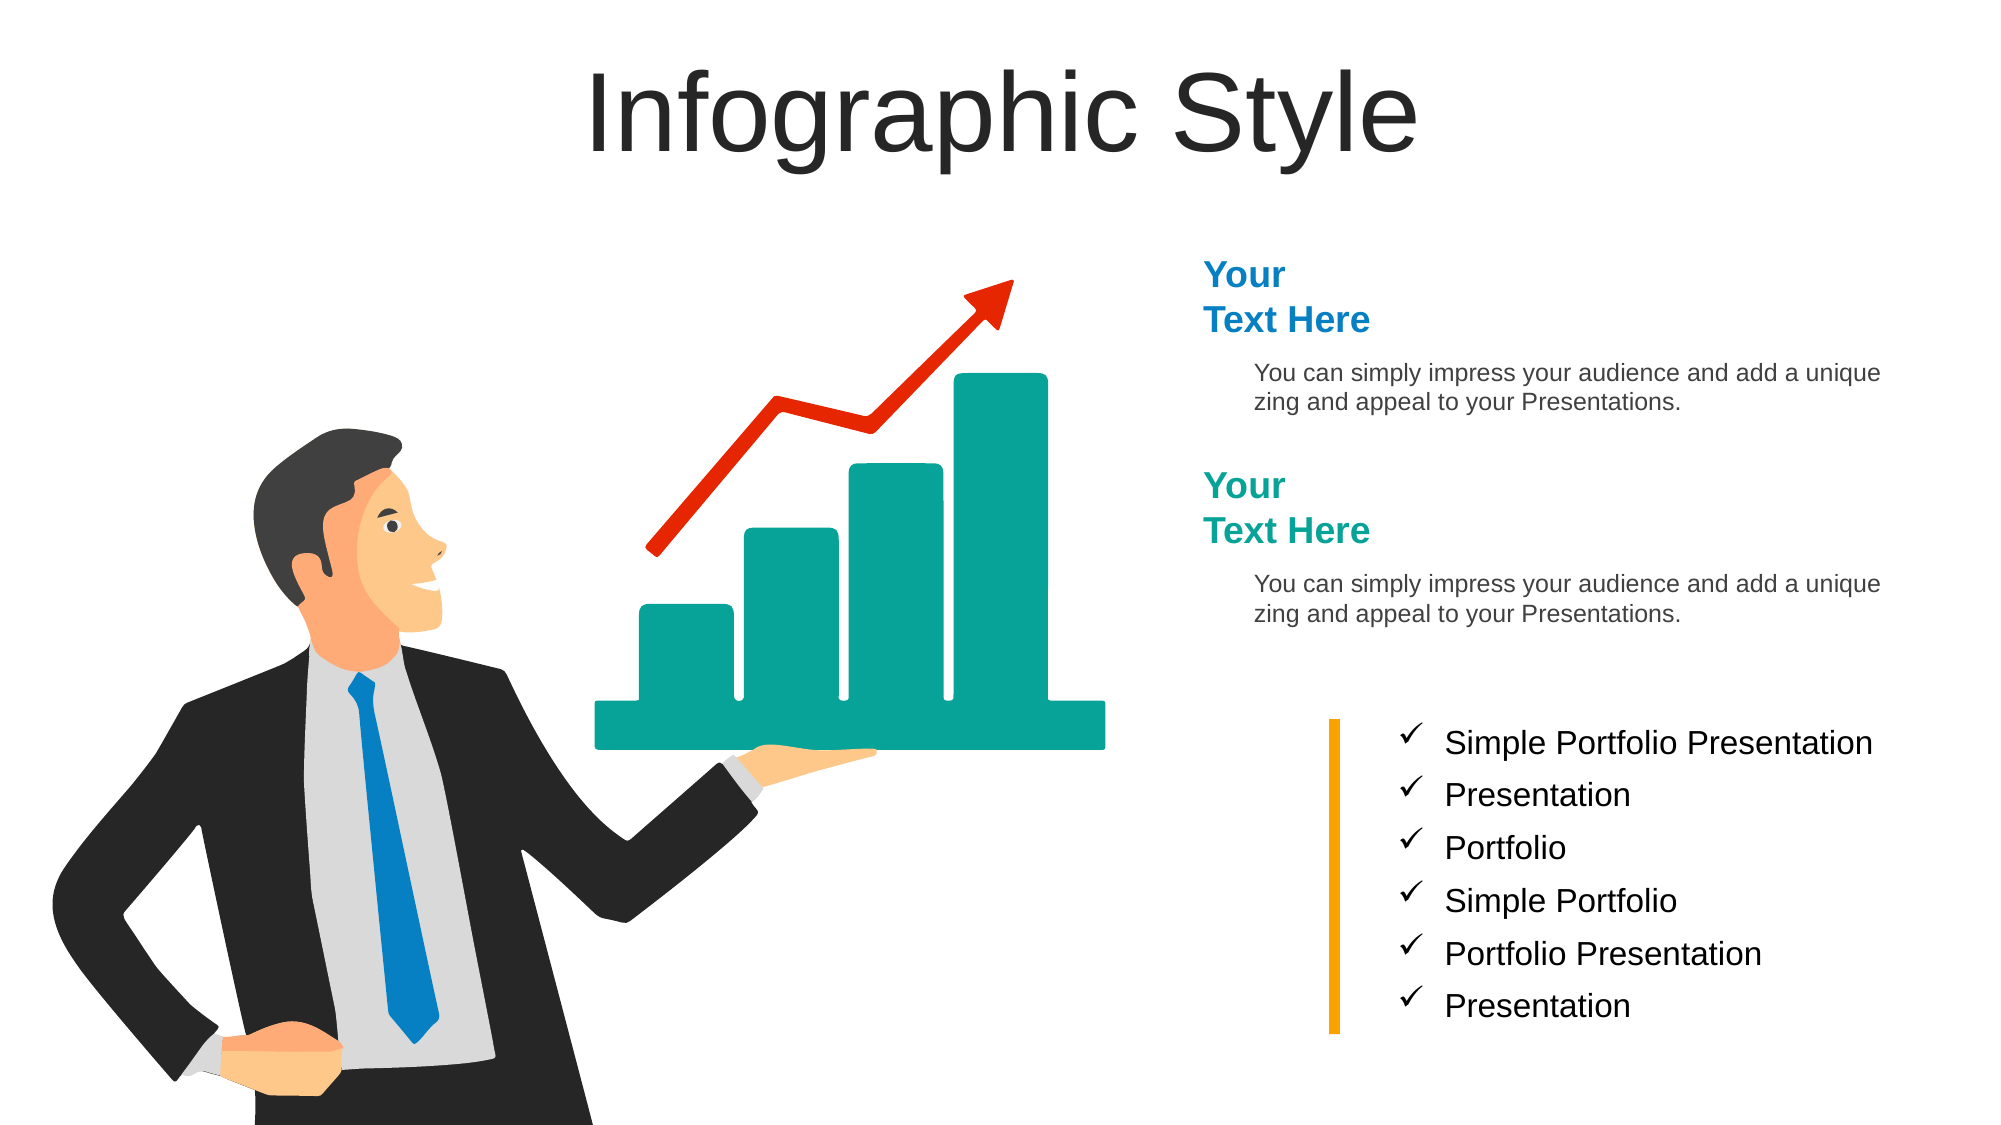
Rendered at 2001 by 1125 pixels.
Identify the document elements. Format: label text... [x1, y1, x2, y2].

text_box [1382, 721, 1922, 1033]
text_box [1188, 243, 1907, 636]
text_box [746, 279, 1014, 431]
text_box [877, 372, 1106, 751]
text_box [1328, 718, 1341, 1035]
list Infographic Style [53, 55, 1952, 175]
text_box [52, 428, 877, 1125]
